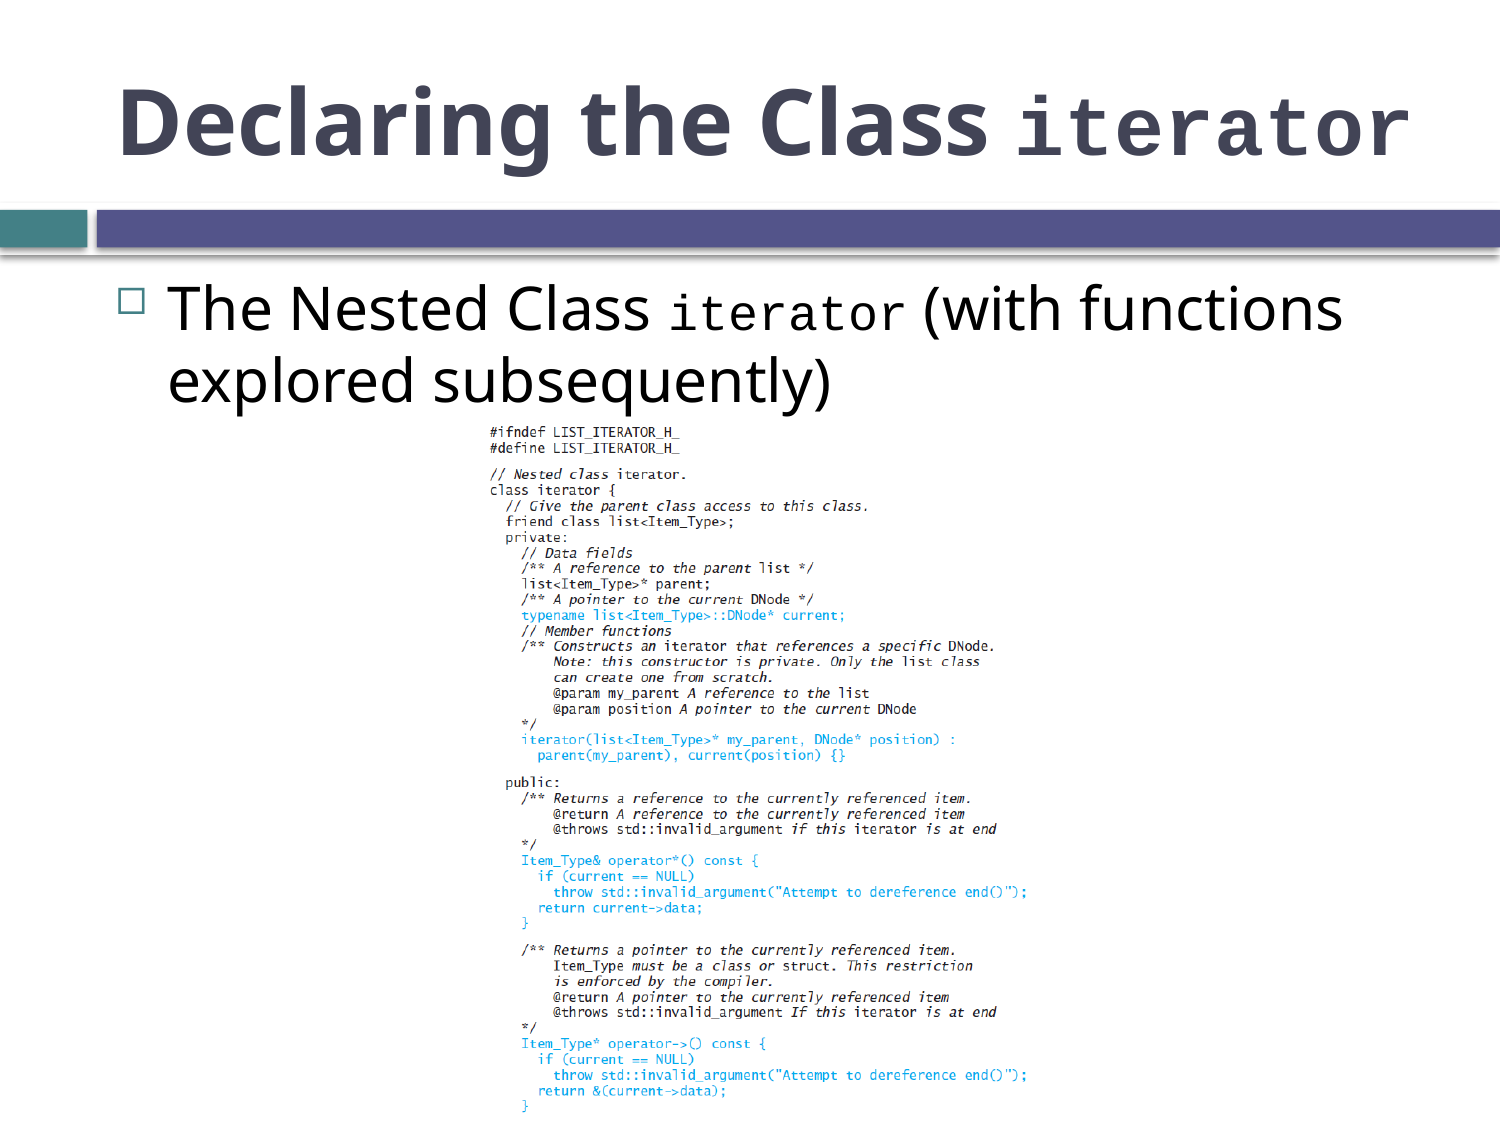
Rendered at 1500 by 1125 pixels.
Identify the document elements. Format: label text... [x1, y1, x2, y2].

title Declaring the Class iterator [100, 37, 1439, 201]
list The Nested Class iterator (with functions explored subsequently) [100, 262, 1439, 1063]
picture [487, 424, 1031, 1125]
